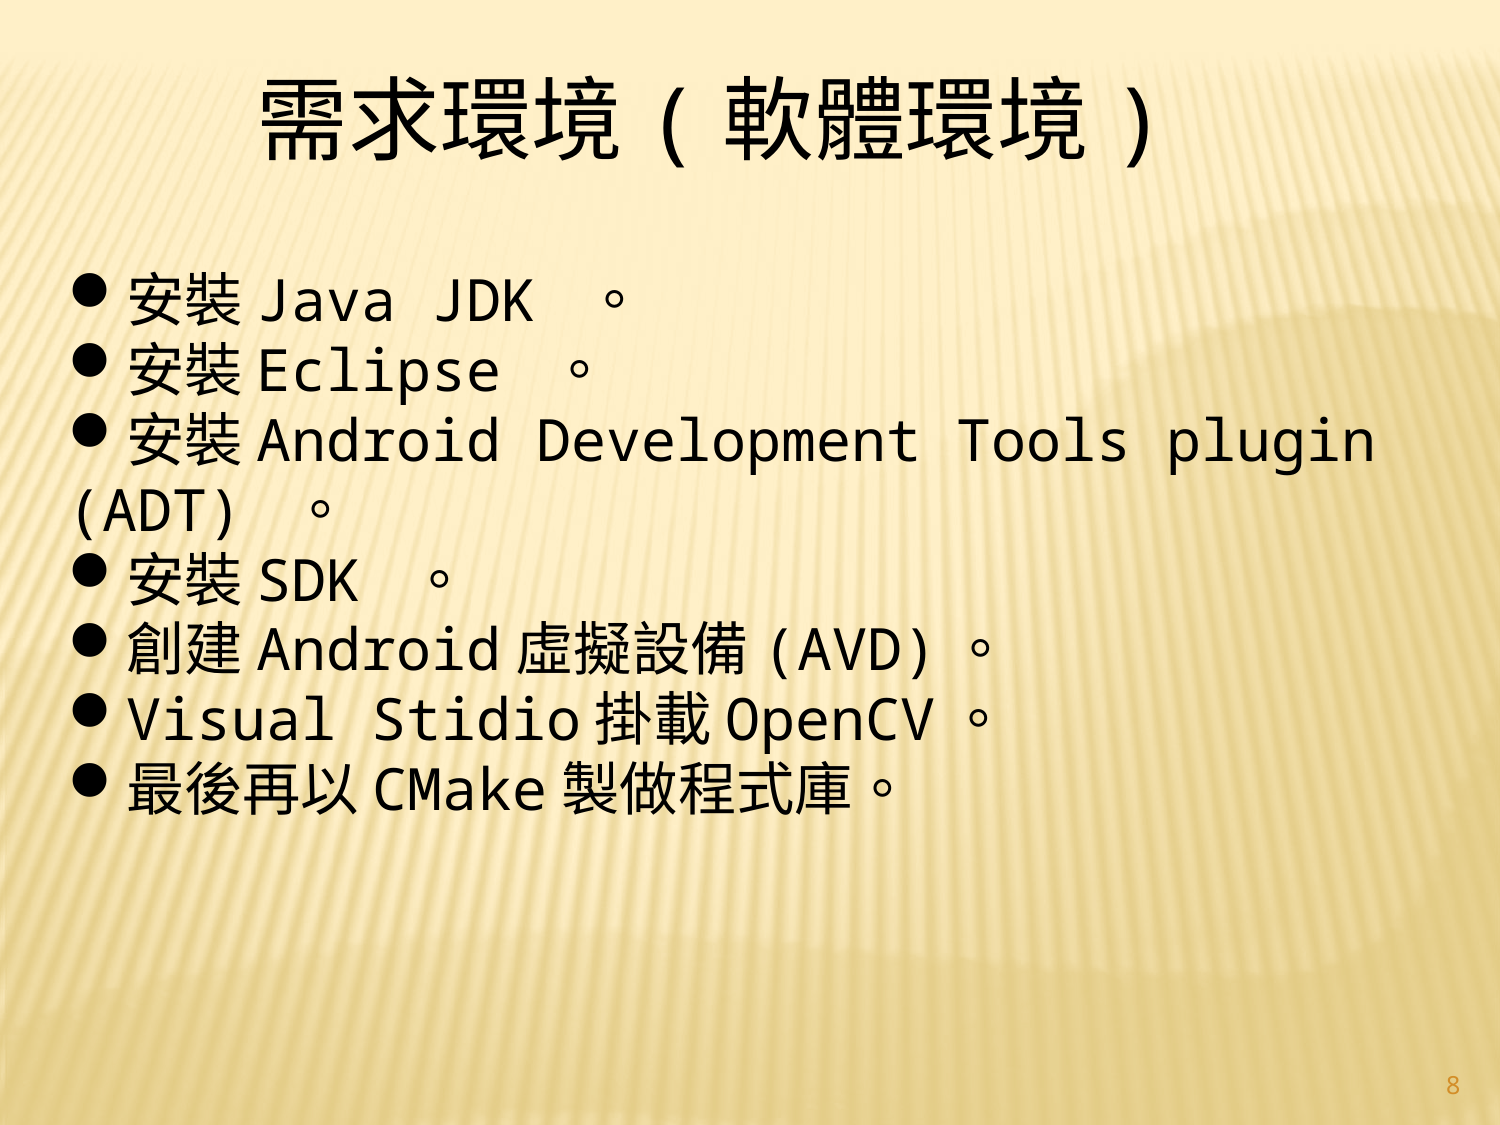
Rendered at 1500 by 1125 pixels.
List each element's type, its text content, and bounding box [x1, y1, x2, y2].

slide_number 8 [1350, 1062, 1475, 1103]
text_box 需求環境(軟體環境) [64, 54, 1414, 204]
text_box 安裝Java JDK 。 安裝Eclipse 。 安裝Android Development Tools plugin (ADT) 。 安裝SDK 。 創建Android虛擬設備(AVD)。 Visual Stidio掛載OpenCV。 最後再以CMake製做程式庫。 [53, 255, 1400, 830]
